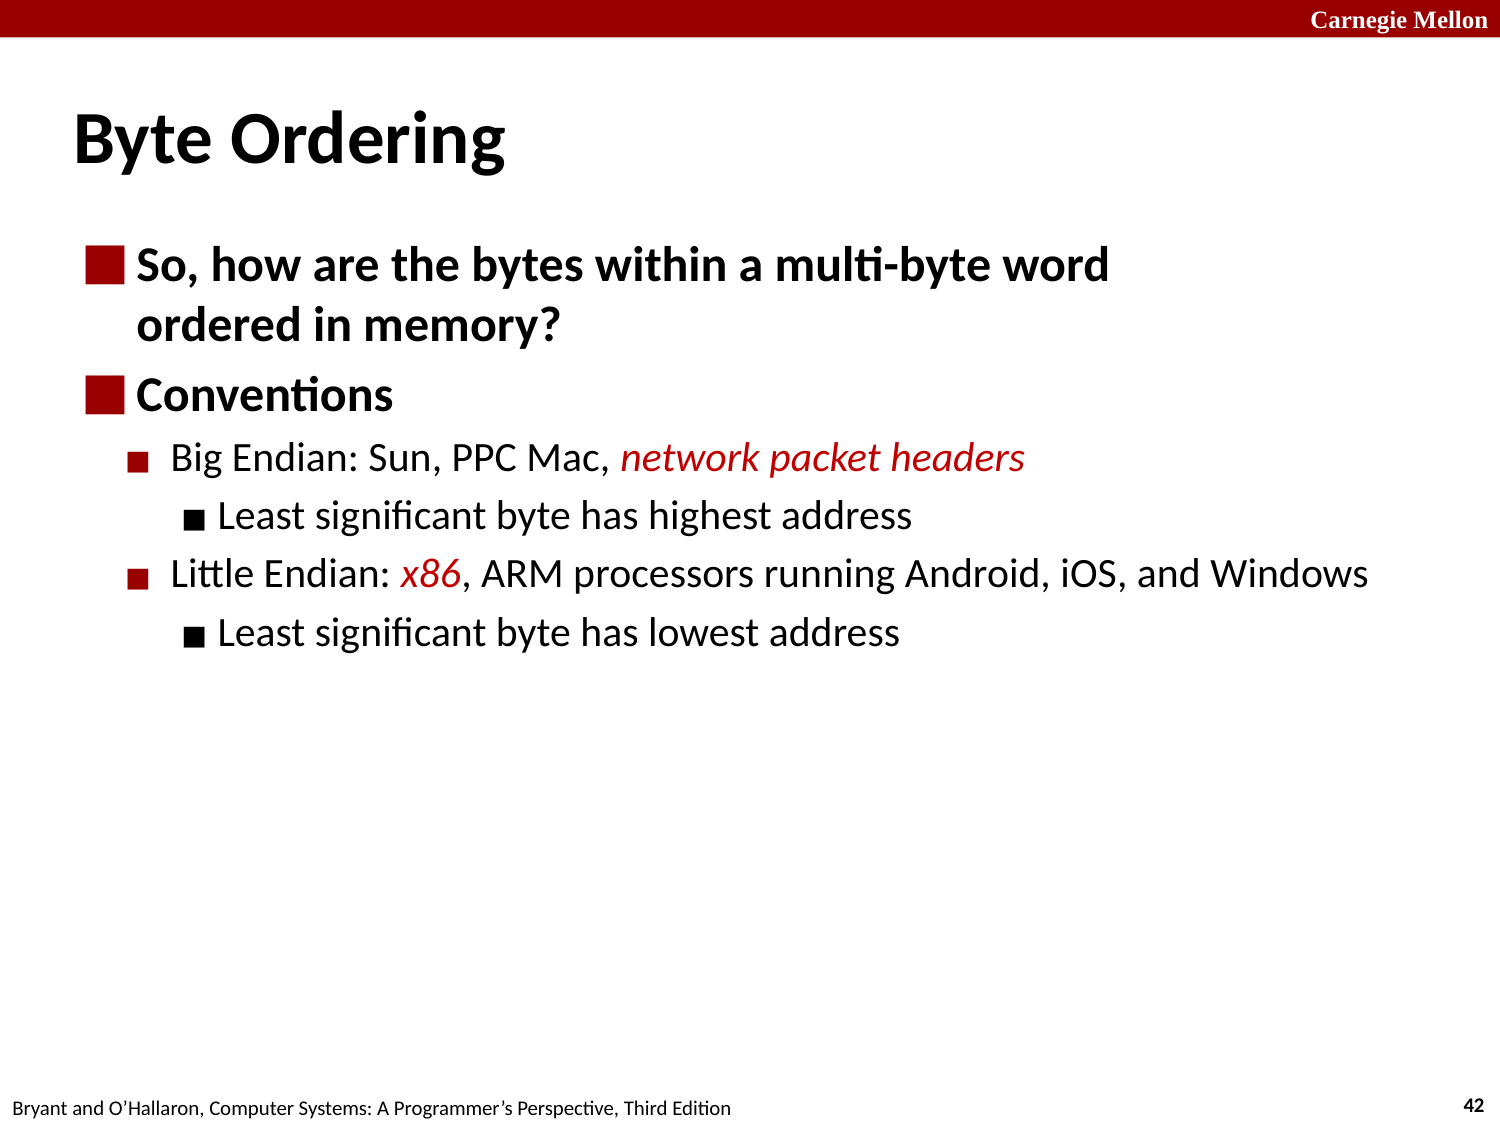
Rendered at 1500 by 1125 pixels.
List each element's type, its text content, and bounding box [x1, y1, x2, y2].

title Byte Ordering [58, 71, 1304, 197]
list So, how are the bytes within a multi-byte word ordered in memory? Conventions Big Endian: Sun, PPC Mac, network packet headers Least significant byte has highest address Little Endian: x86, ARM processors running Android, iOS, and Windows Least significant byte has lowest address [65, 223, 1405, 1040]
